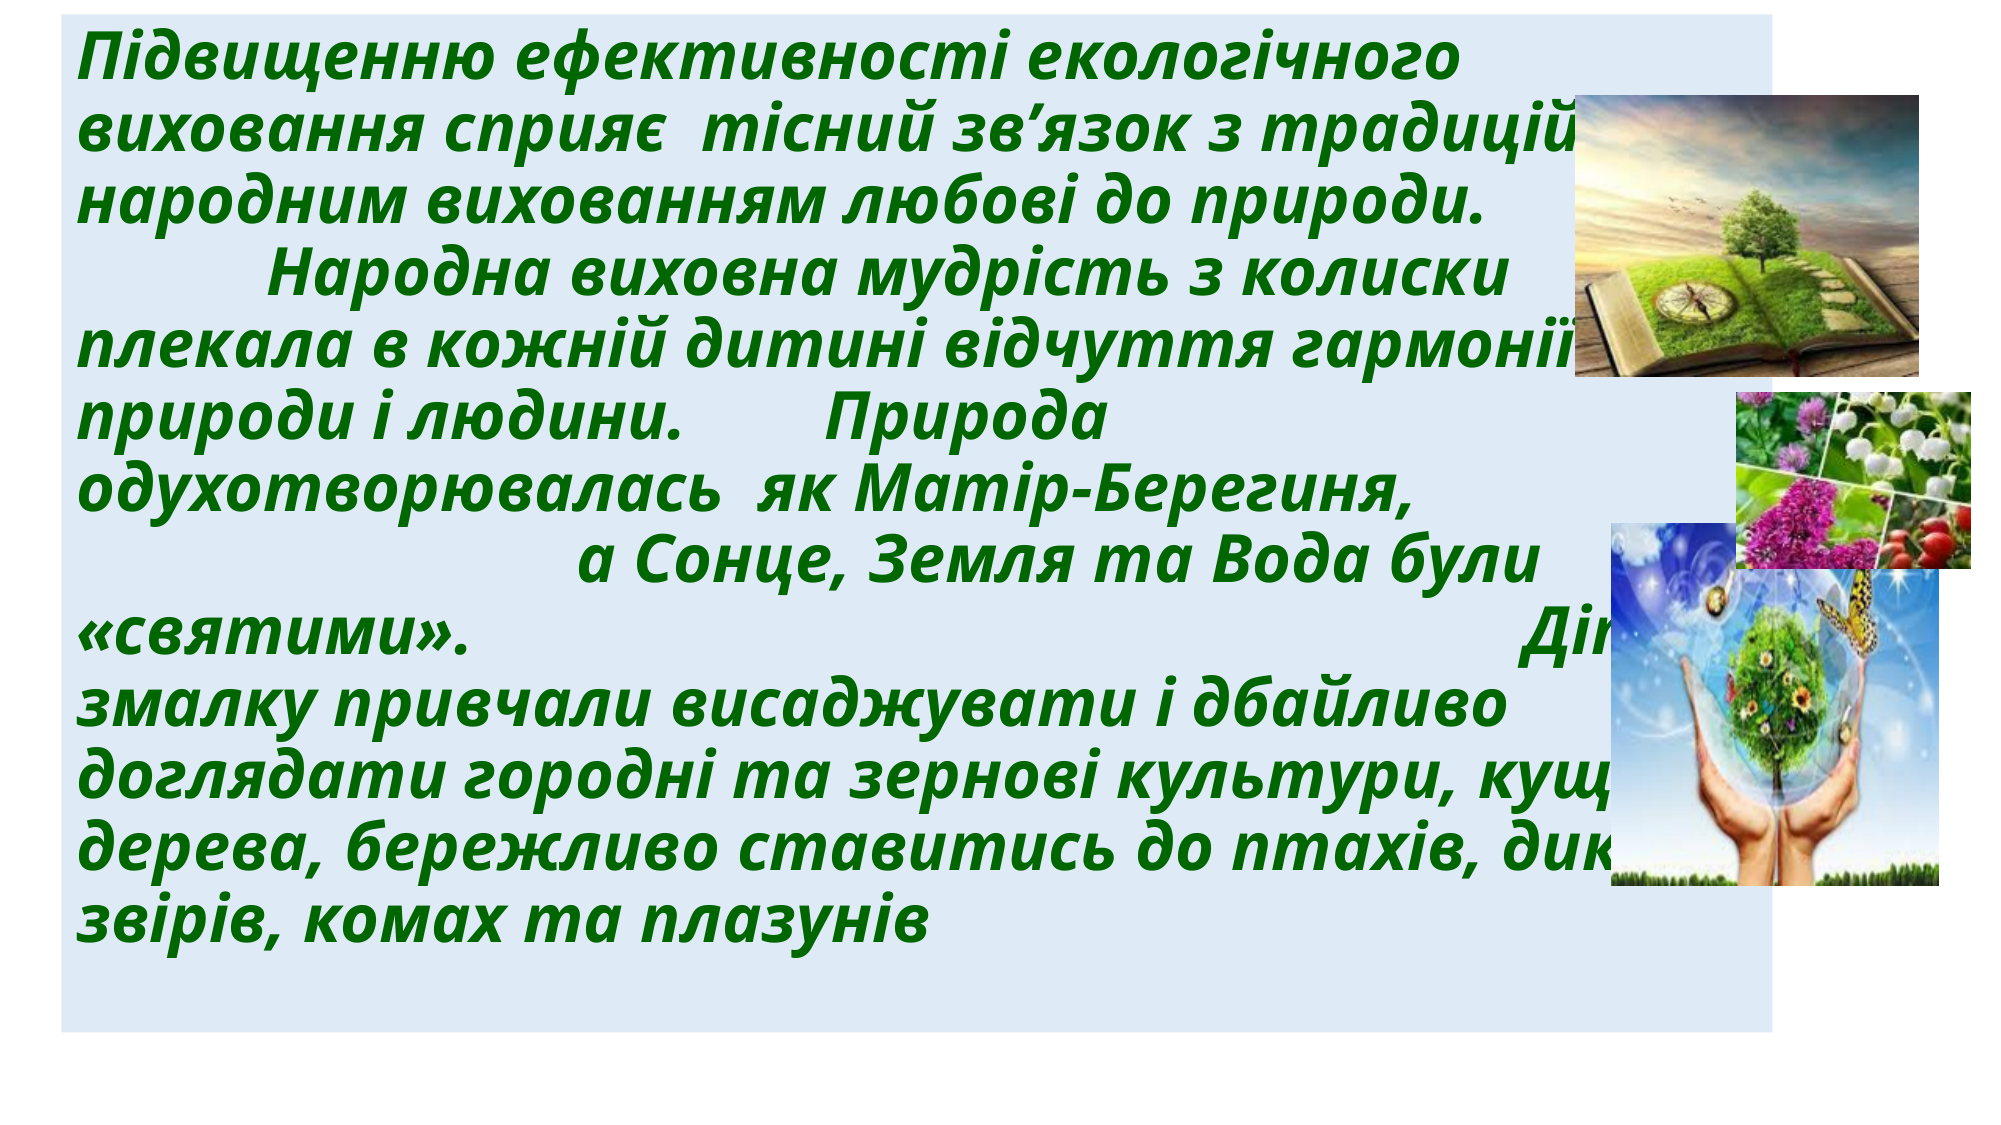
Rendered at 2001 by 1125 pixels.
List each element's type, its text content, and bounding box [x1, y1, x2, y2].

picture [1611, 392, 1971, 886]
picture [1575, 95, 1919, 377]
list Підвищенню ефективності екологічного виховання сприяє тісний зв’язок з традиційним народним вихованням любові до природи. Народна виховна мудрість з колиски плекала в кожній дитині відчуття гармонії природи і людини. Природа одухотворювалась як Матір-Берегиня, а Сонце, Земля та Вода були «святими». Дітей змалку привчали висаджувати і дбайливо доглядати городні та зернові культури, кущі, дерева, бережливо ставитись до птахів, диких звірів, комах та плазунів [61, 14, 1773, 1033]
